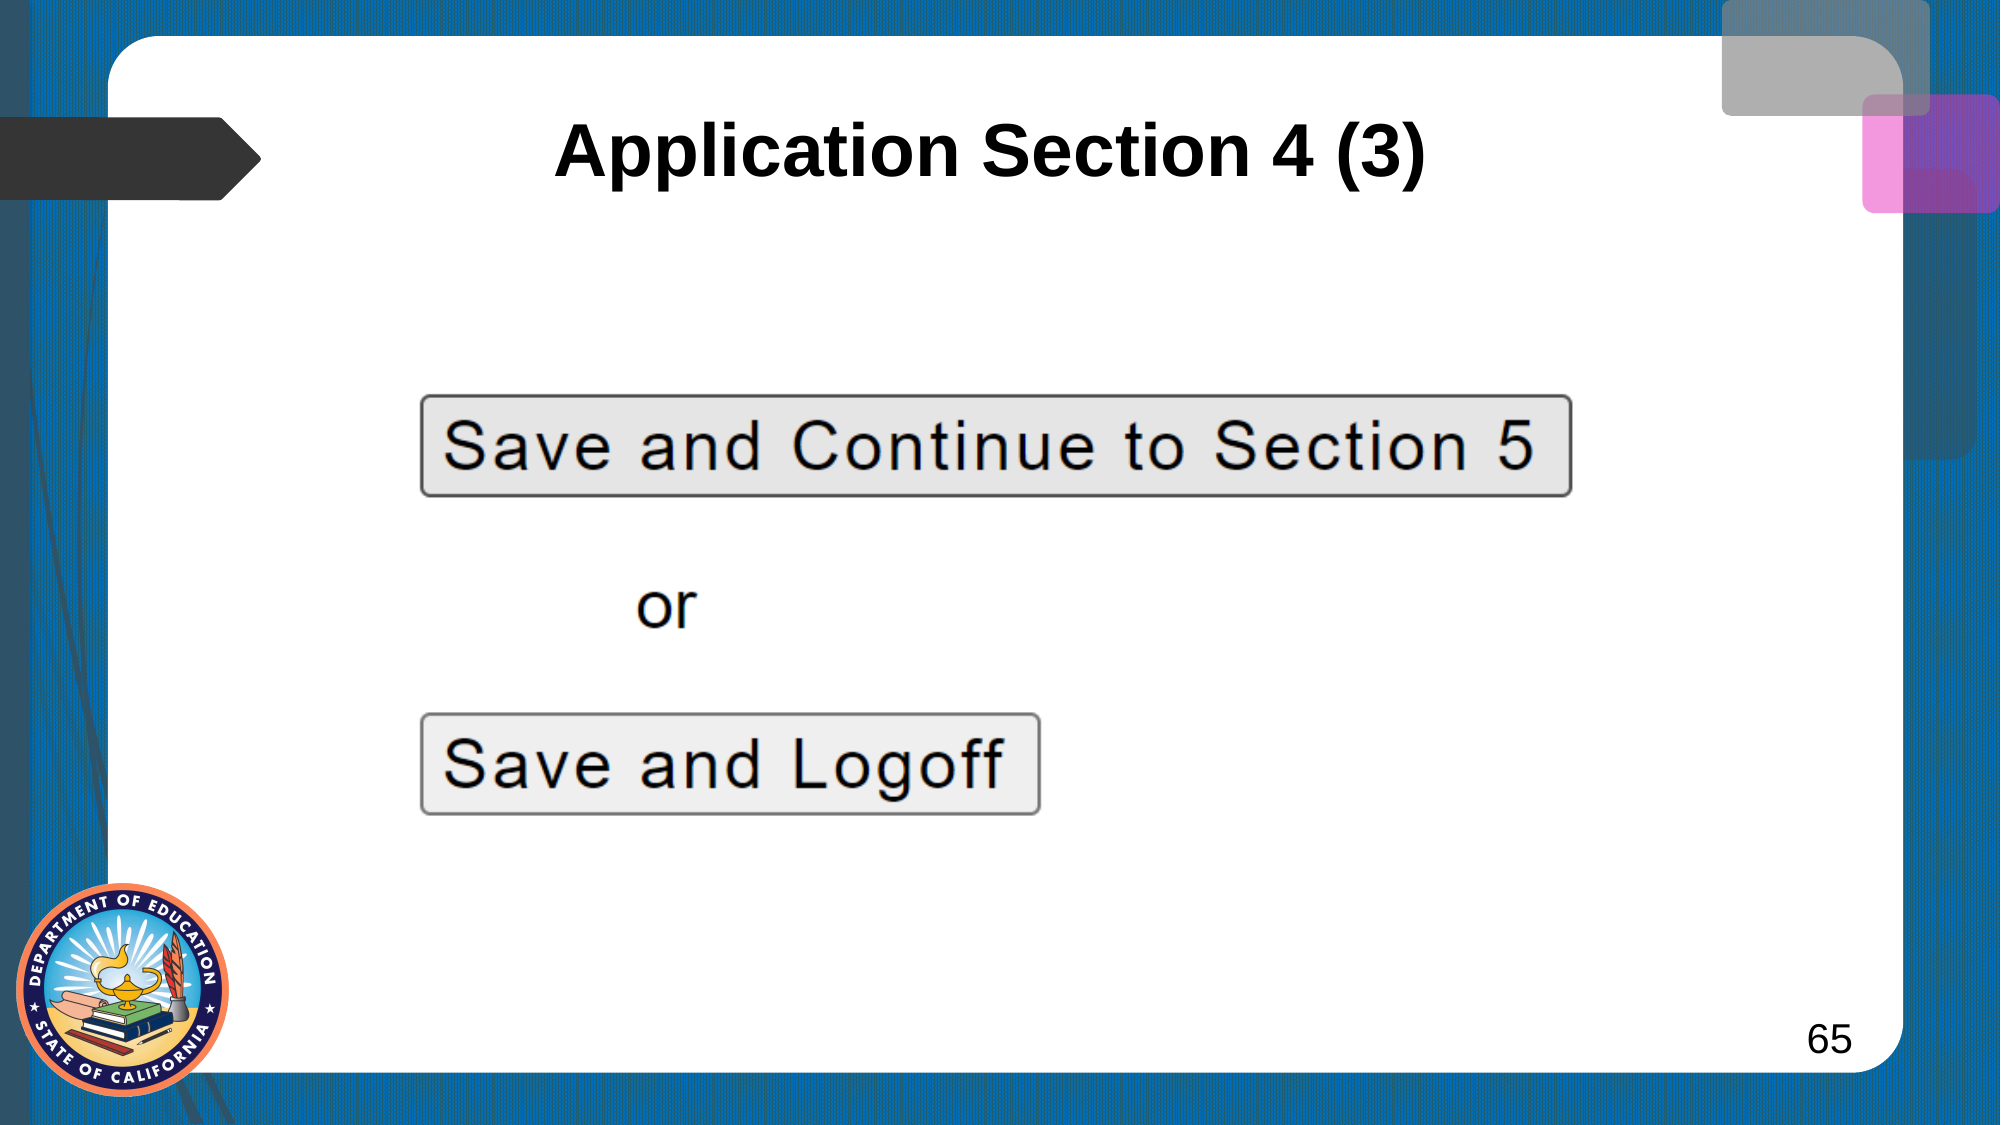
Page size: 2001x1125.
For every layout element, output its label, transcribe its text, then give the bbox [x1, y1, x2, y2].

title Application Section 4 (3) [227, 94, 1754, 313]
picture [16, 883, 229, 1097]
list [288, 311, 1712, 915]
